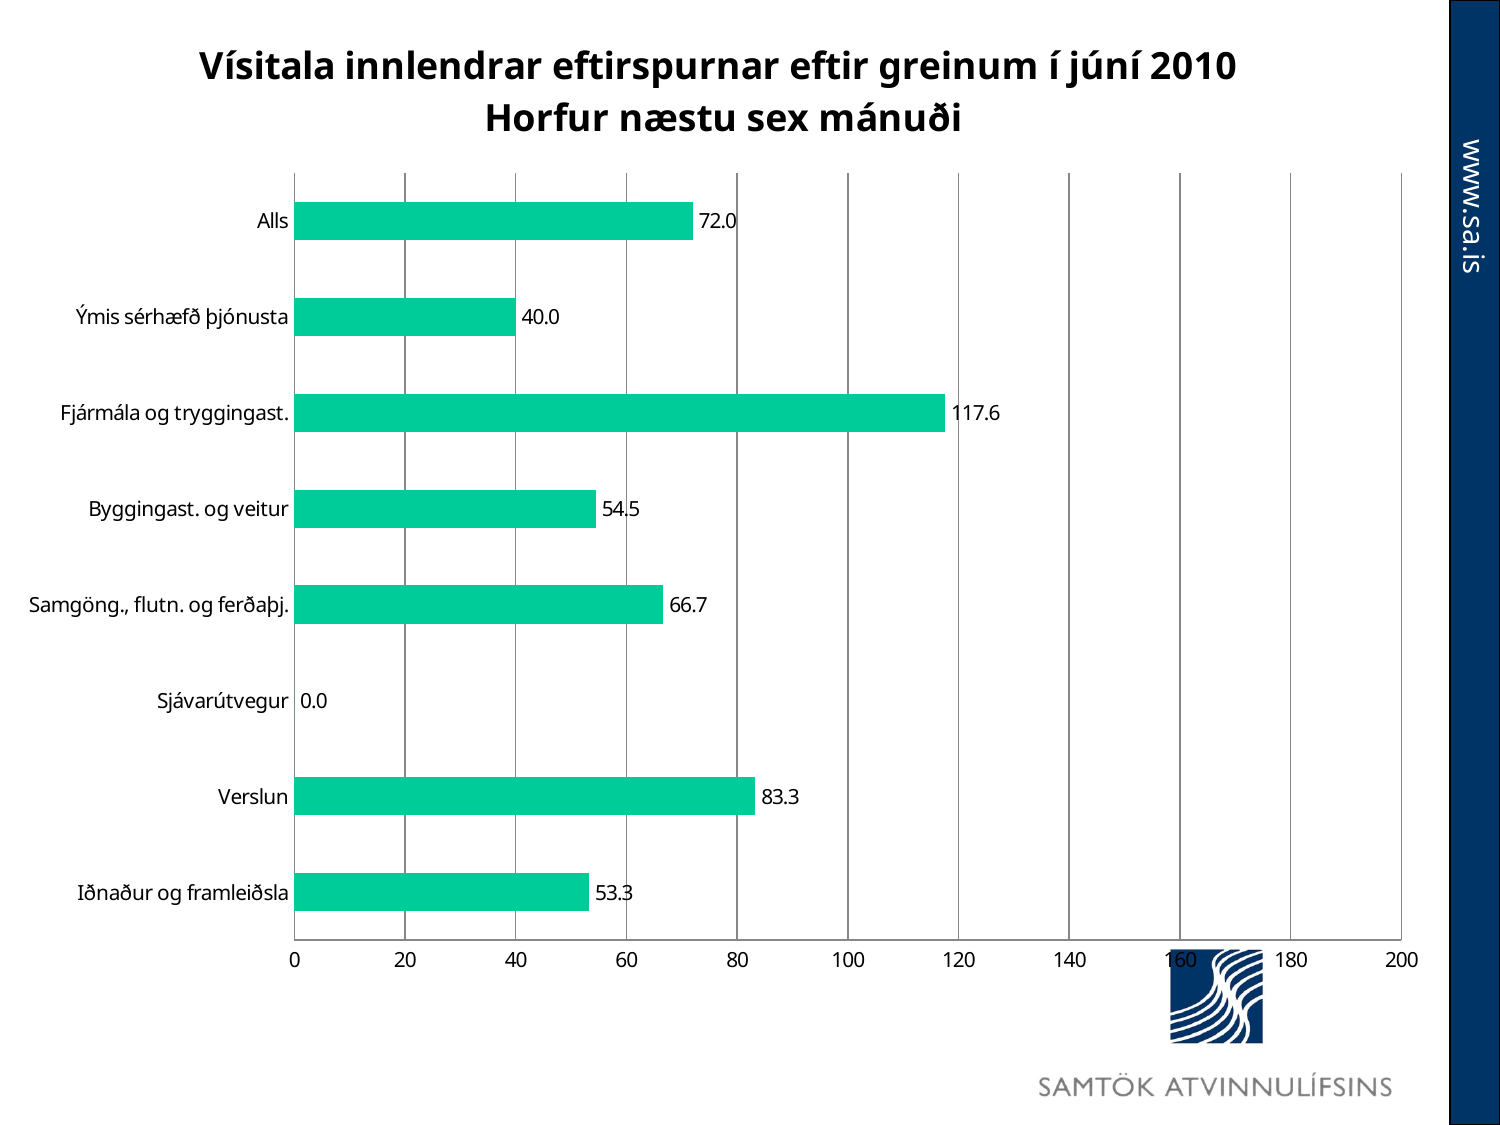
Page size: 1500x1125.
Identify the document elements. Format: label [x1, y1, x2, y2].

picture [1037, 995, 1394, 1097]
chart [0, 0, 1448, 995]
